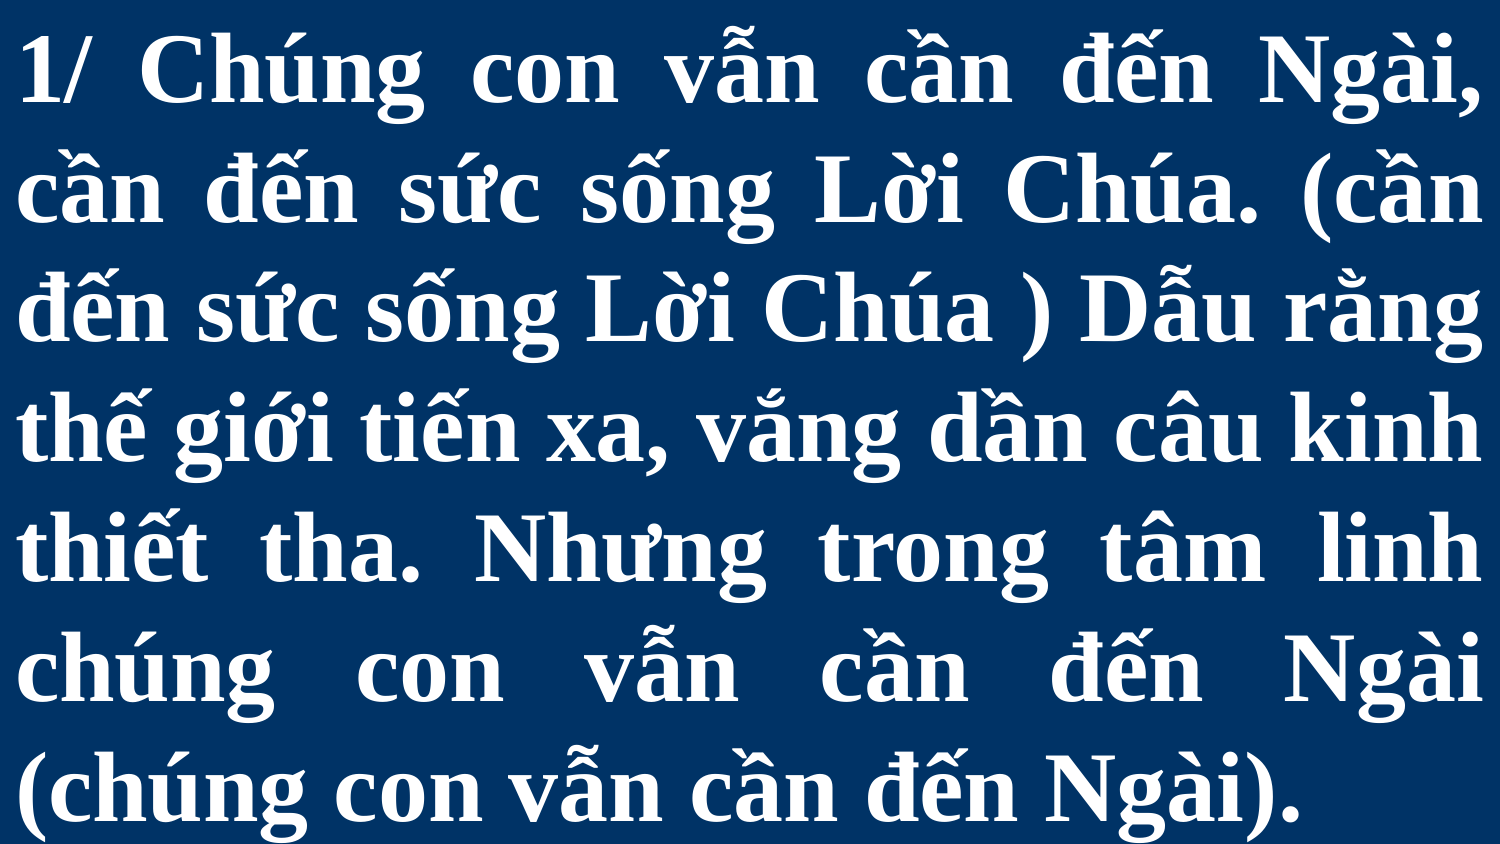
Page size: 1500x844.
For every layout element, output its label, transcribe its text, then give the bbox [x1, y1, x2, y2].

title 1/ Chúng con vẫn cần đến Ngài, cần đến sức sống Lời Chúa. (cần đến sức sống Lời Chúa ) Dẫu rằng thế giới tiến xa, vắng dần câu kinh thiết tha. Nhưng trong tâm linh chúng con vẫn cần đến Ngài (chúng con vẫn cần đến Ngài). [0, 0, 1500, 844]
